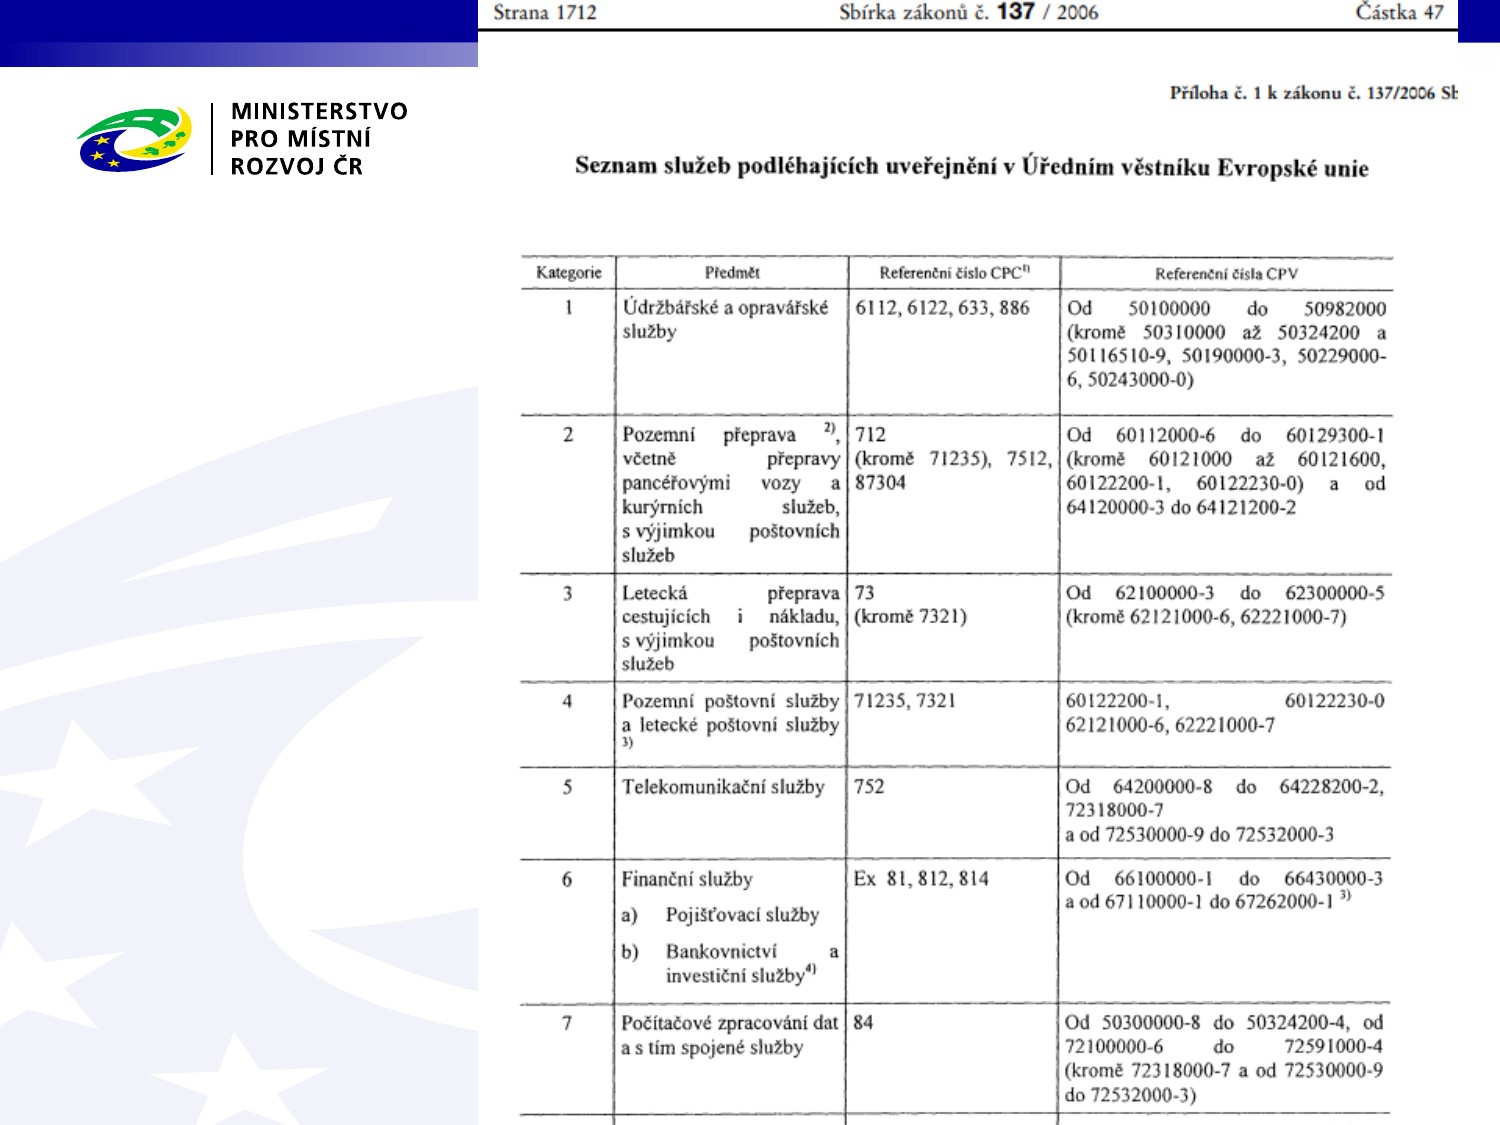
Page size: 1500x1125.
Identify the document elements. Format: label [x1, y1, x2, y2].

picture [478, 0, 1459, 1125]
